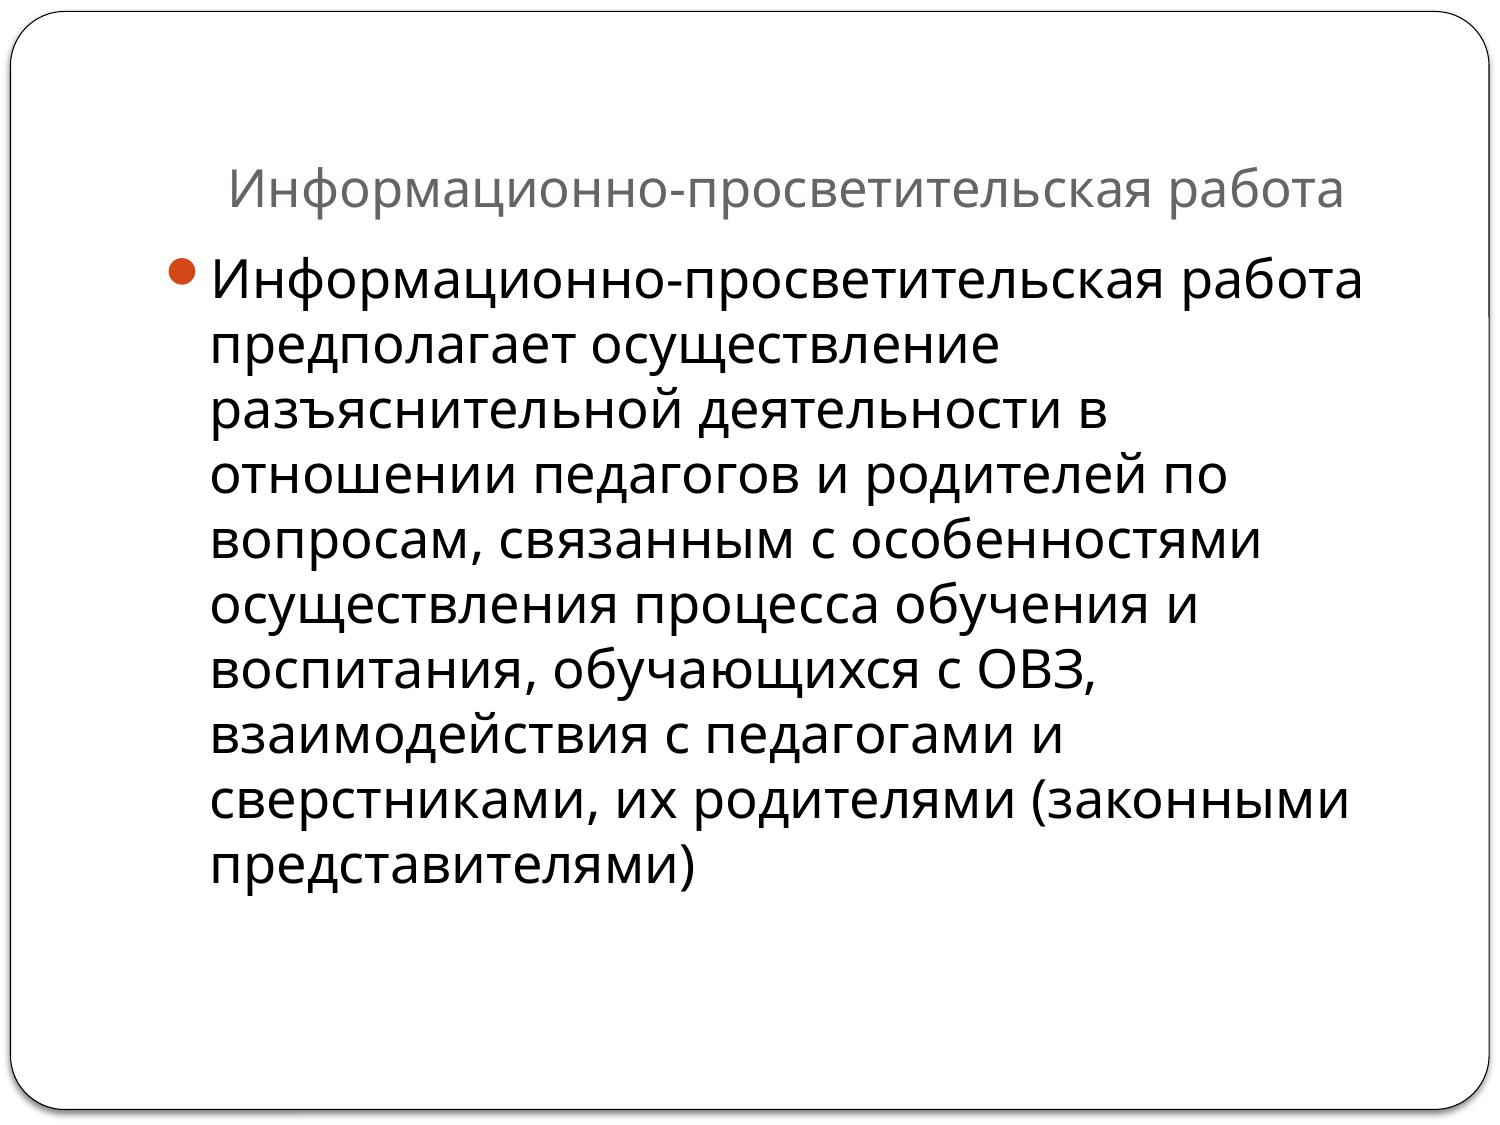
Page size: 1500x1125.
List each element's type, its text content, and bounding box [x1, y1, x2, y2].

title Информационно-просветительская работа [150, 45, 1425, 233]
list Информационно-просветительская работа предполагает осуществление разъяснительной деятельности в отношении педагогов и родителей по вопросам, связанным с особенностями осуществления процесса обучения и воспитания, обучающихся с ОВЗ, взаимодействия с педагогами и сверстниками, их родителями (законными представителями) [150, 237, 1425, 988]
